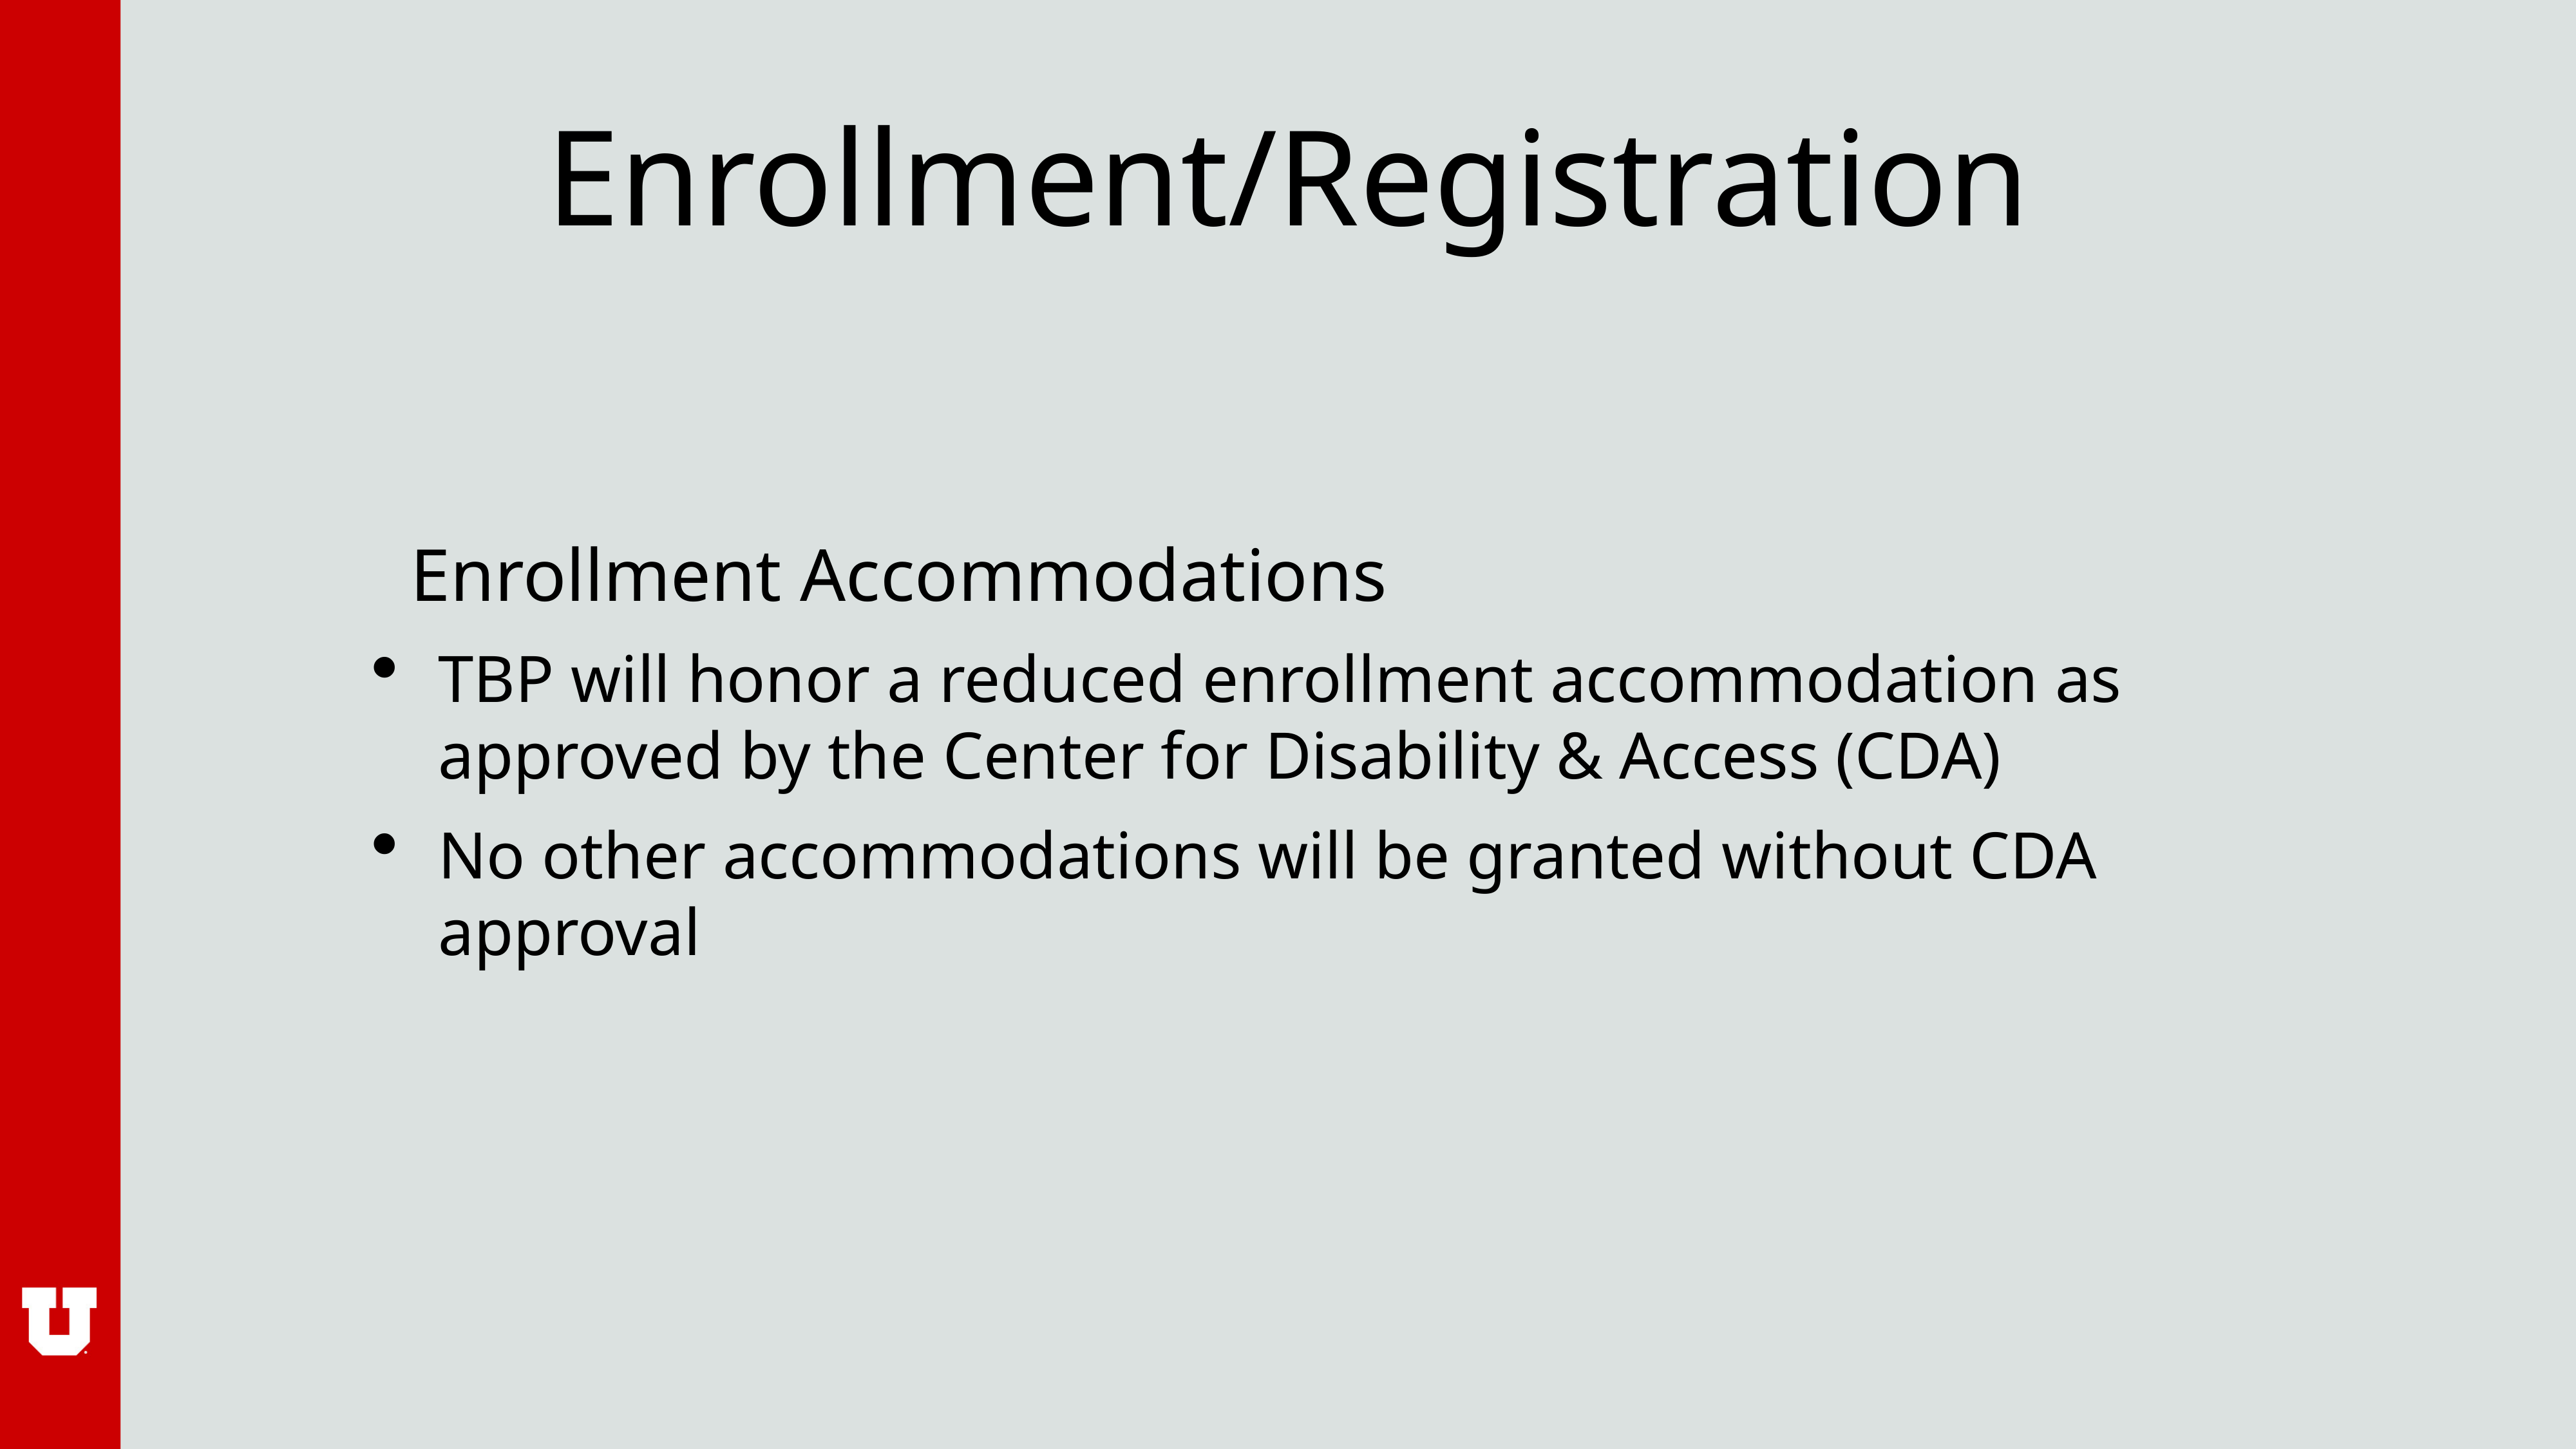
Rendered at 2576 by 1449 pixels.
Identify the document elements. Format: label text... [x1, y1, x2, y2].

title Enrollment/Registration [321, 31, 2255, 315]
list Enrollment Accommodations TBP will honor a reduced enrollment accommodation as approved by the Center for Disability & Access (CDA) No other accommodations will be granted without CDA approval [365, 411, 2211, 1087]
picture [0, 0, 120, 1449]
